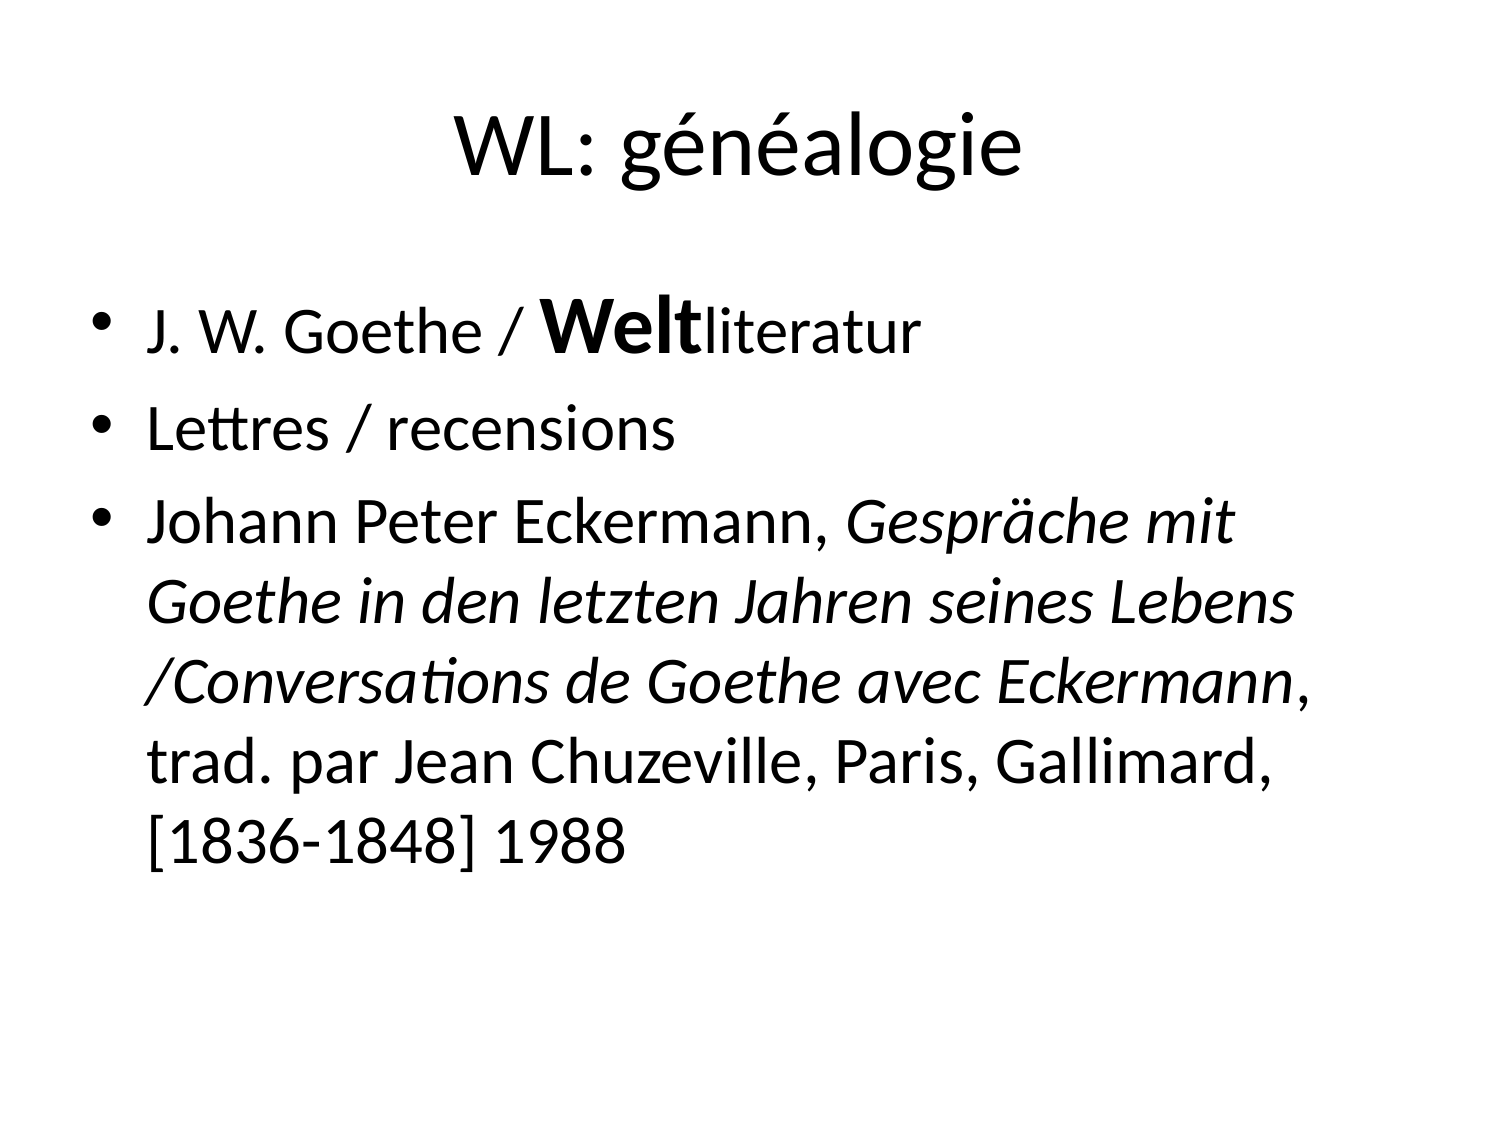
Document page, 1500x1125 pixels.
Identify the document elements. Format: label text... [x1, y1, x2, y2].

title WL: généalogie [75, 45, 1425, 233]
list J. W. Goethe / Weltliteratur Lettres / recensions Johann Peter Eckermann, Gespräche mit Goethe in den letzten Jahren seines Lebens /Conversations de Goethe avec Eckermann, trad. par Jean Chuzeville, Paris, Gallimard, [1836-1848] 1988 [75, 262, 1425, 1005]
